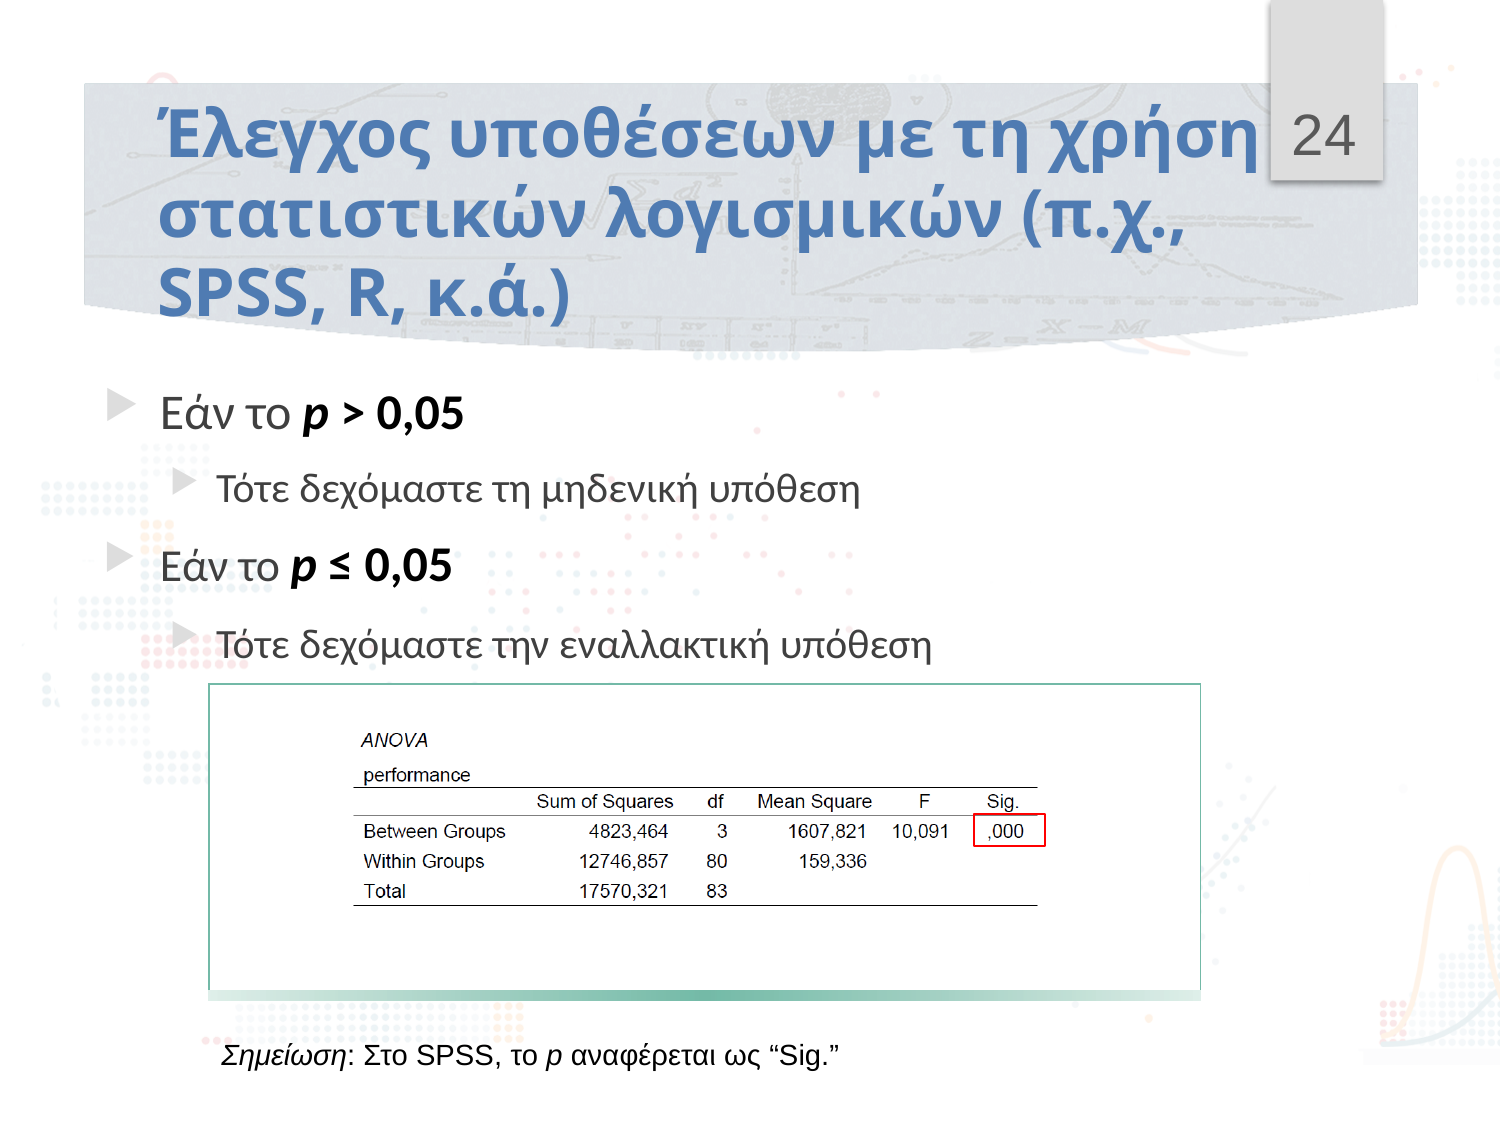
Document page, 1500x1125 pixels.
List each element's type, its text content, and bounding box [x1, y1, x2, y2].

list Εάν το p > 0,05 Τότε δεχόμαστε τη μηδενική υπόθεση Εάν το p ≤ 0,05 Τότε δεχόμαστε την εναλλακτική υπόθεση [88, 372, 1412, 739]
slide_number 24 [1259, 48, 1390, 175]
title Έλεγχος υποθέσεων με τη χρήση στατιστικών λογισμικών (π.χ., SPSS, R, κ.ά.) [142, 152, 1306, 269]
text_box Σημείωση: Στο SPSS, το p αναφέρεται ως “Sig.” [206, 1028, 1260, 1079]
picture [0, 0, 1500, 1125]
